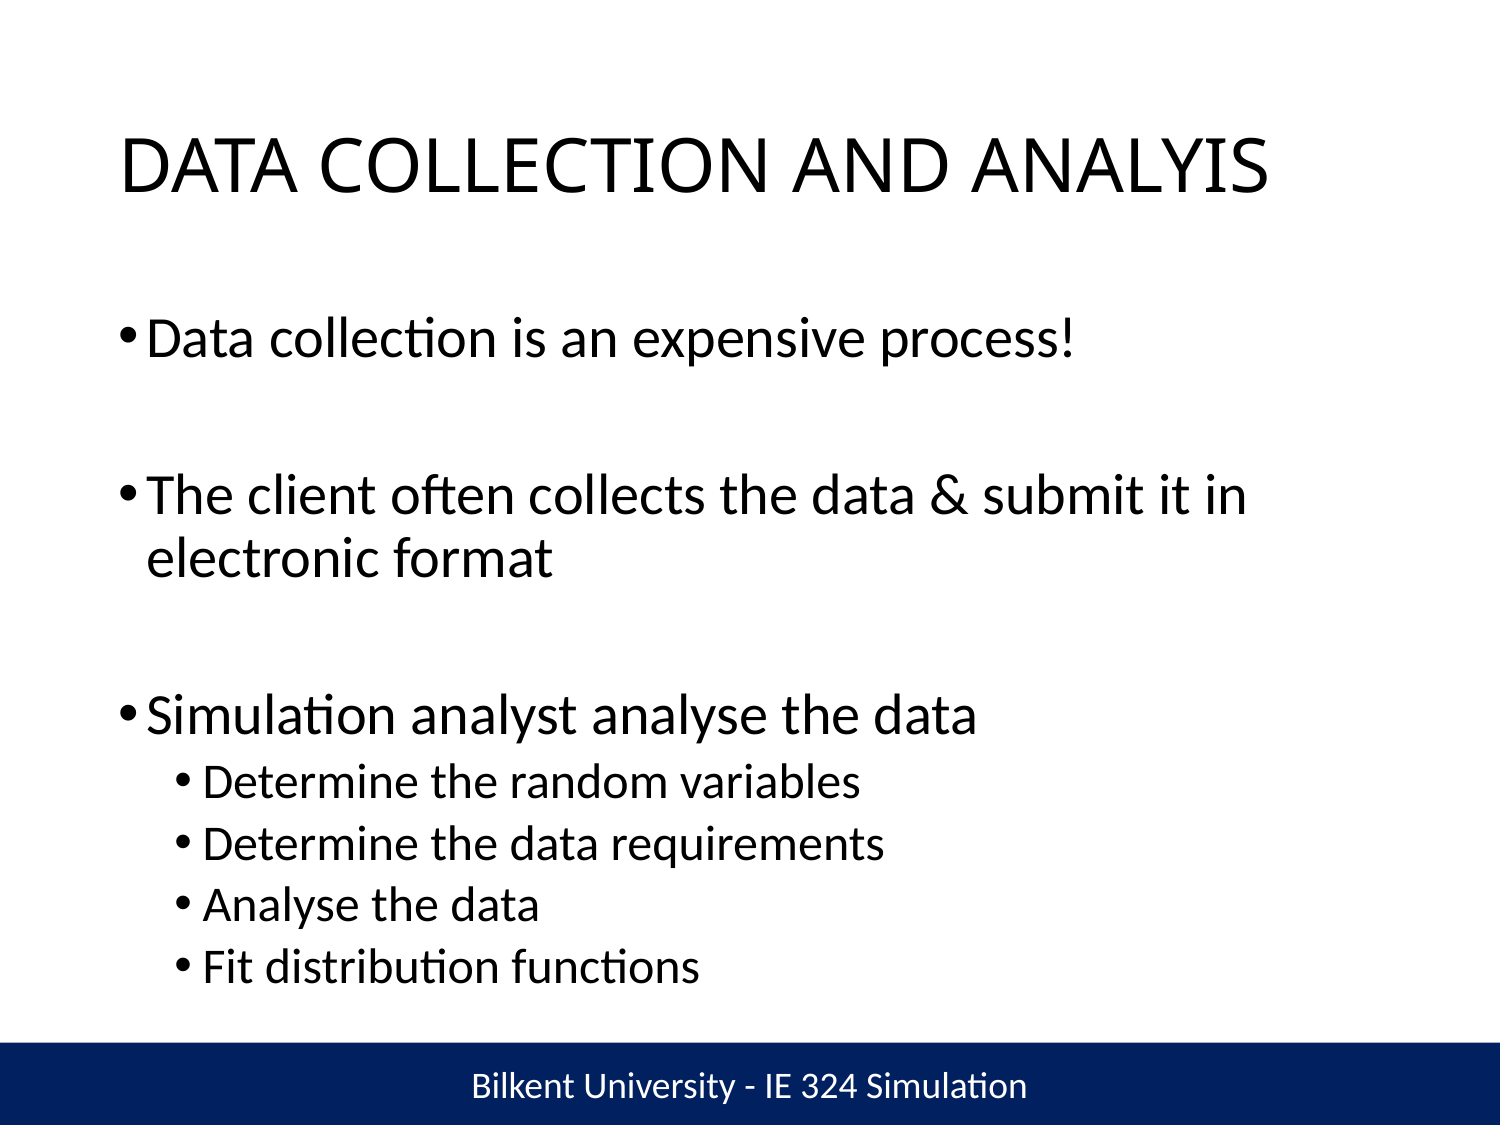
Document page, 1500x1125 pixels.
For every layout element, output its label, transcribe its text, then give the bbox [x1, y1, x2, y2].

list Data collection is an expensive process! The client often collects the data & submit it in electronic format Simulation analyst analyse the data Determine the random variables Determine the data requirements Analyse the data Fit distribution functions [103, 299, 1397, 1014]
title DATA COLLECTION AND ANALYIS [103, 59, 1397, 278]
